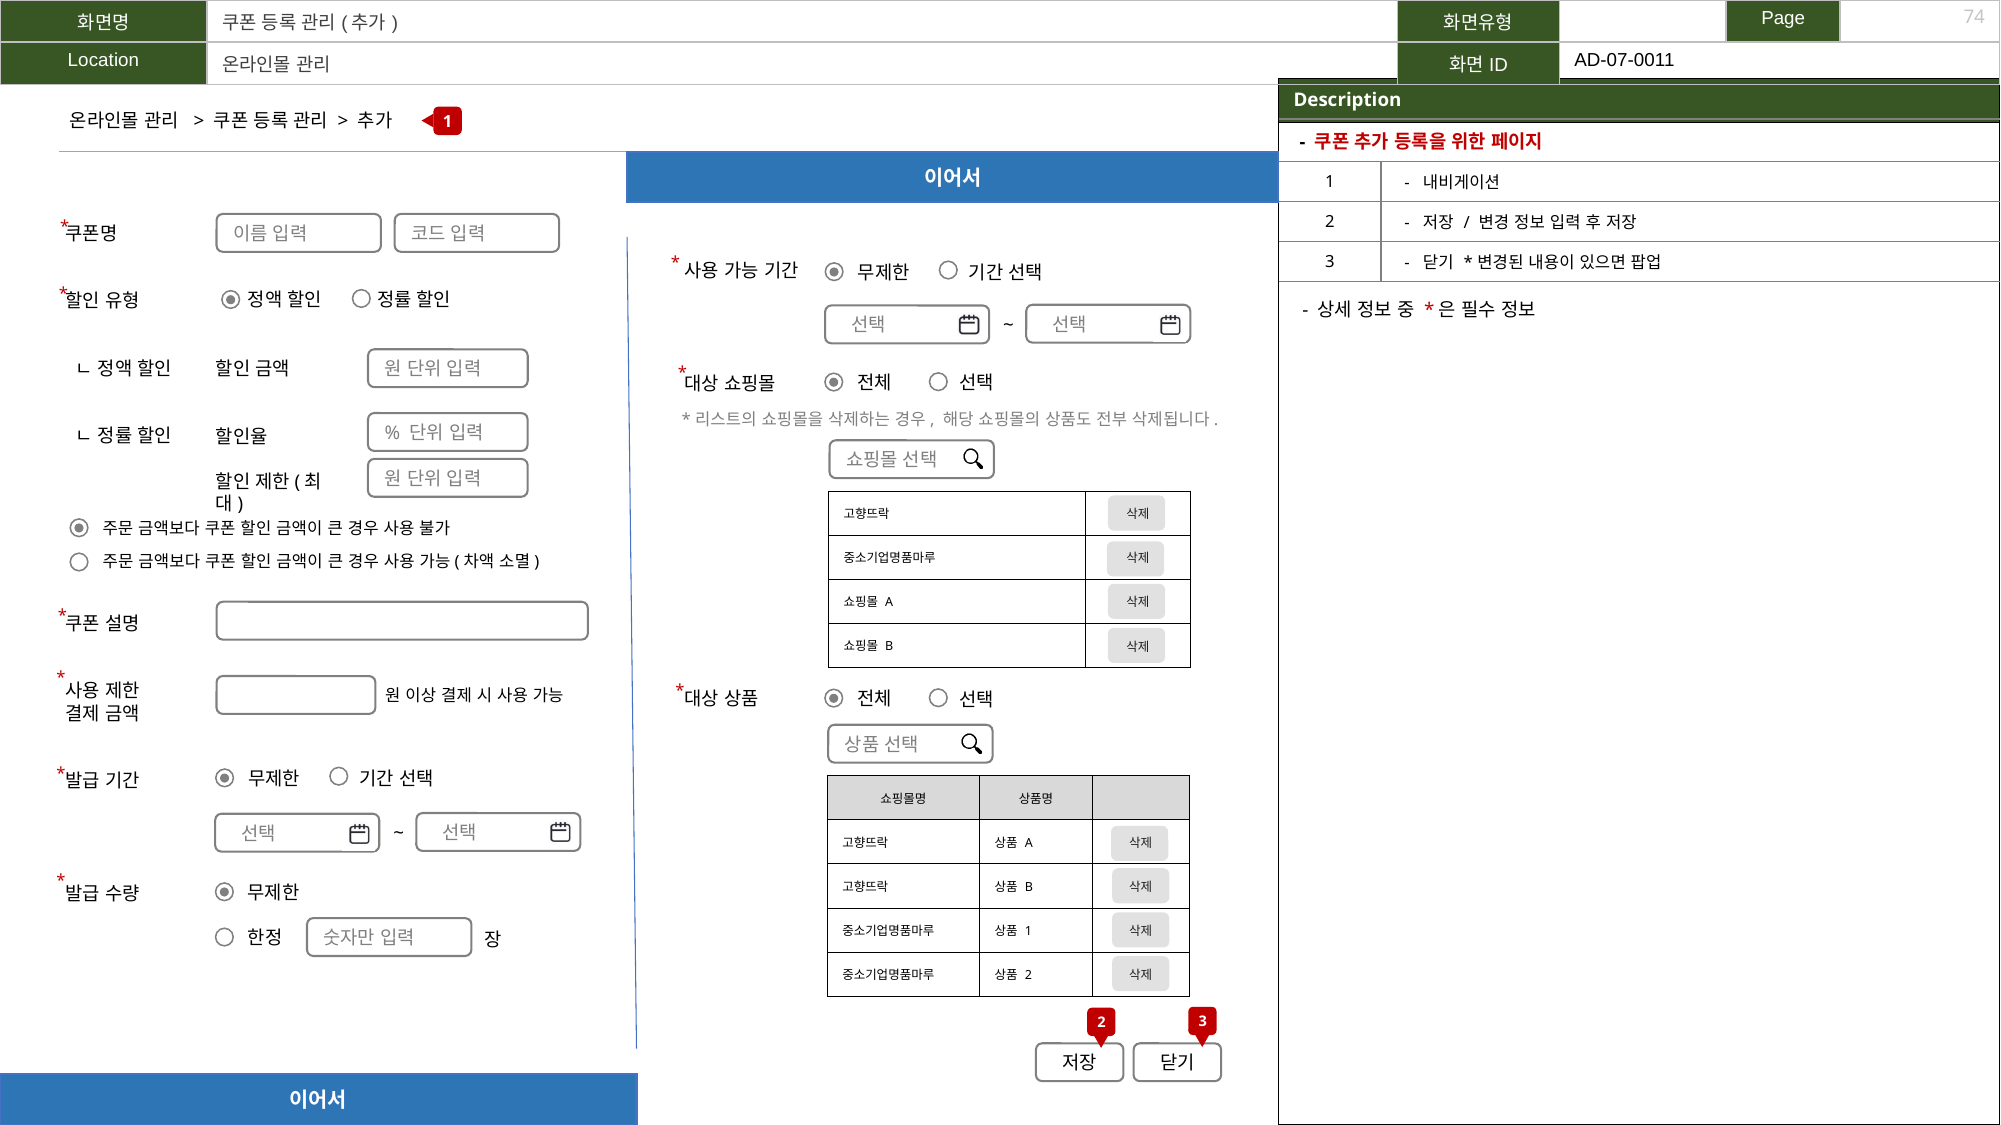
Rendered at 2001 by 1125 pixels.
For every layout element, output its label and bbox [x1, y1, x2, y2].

table_cell [828, 820, 979, 863]
table_cell [208, 43, 1397, 84]
text_box [0, 1073, 638, 1125]
text_box [1111, 867, 1171, 905]
table_cell [980, 953, 1092, 996]
text_box [366, 348, 529, 389]
table_header [208, 1, 1397, 41]
table_cell [1093, 953, 1189, 996]
table_cell [1279, 162, 1380, 201]
picture [960, 446, 985, 471]
table_cell [829, 624, 1085, 667]
slide_number [1550, 0, 2000, 48]
table_cell [829, 536, 1085, 579]
table_cell [1093, 864, 1189, 908]
table_cell [980, 864, 1092, 908]
table_cell [1093, 909, 1189, 952]
table_cell [1093, 820, 1189, 863]
table_cell [1382, 242, 2000, 281]
table_cell [980, 820, 1092, 863]
table_header [1398, 1, 1550, 41]
table_cell [1279, 242, 1380, 281]
text_box [1105, 540, 1166, 578]
table_cell [828, 864, 979, 908]
text_box [44, 208, 607, 579]
table_cell [1279, 282, 1999, 1124]
table_cell [1086, 624, 1190, 667]
text_box [1106, 494, 1167, 532]
text_box [59, 151, 1279, 203]
picture [959, 731, 984, 756]
picture [951, 309, 985, 342]
picture [1153, 309, 1186, 342]
table_cell [828, 953, 979, 996]
table_cell [1279, 202, 1380, 241]
text_box [366, 411, 529, 452]
table_cell [1086, 536, 1190, 579]
table_header [1093, 776, 1189, 819]
table_header [1086, 492, 1190, 535]
picture [341, 818, 375, 851]
table_cell [1382, 162, 2000, 201]
table_cell [980, 909, 1092, 952]
table_cell [828, 909, 979, 952]
table_cell [1086, 580, 1190, 623]
table_header [980, 776, 1092, 819]
text_box [393, 212, 561, 253]
text_box [1111, 955, 1171, 993]
table_header [829, 492, 1085, 535]
text_box [1111, 911, 1171, 949]
text_box [1034, 1005, 1125, 1083]
table_header [1279, 85, 1999, 118]
table_header [1, 1, 206, 41]
text_box [1287, 289, 1813, 327]
text_box [41, 236, 637, 1049]
text_box [1106, 582, 1167, 620]
table_cell [1, 43, 206, 84]
table_cell [1382, 202, 2000, 241]
table_cell [1560, 48, 1999, 84]
text_box [1106, 626, 1167, 664]
picture [543, 816, 576, 849]
table_header [828, 776, 979, 819]
text_box [655, 244, 1257, 764]
text_box [55, 100, 456, 141]
text_box [1110, 824, 1170, 862]
table_cell [829, 580, 1085, 623]
text_box [220, 280, 486, 318]
text_box [1132, 1004, 1223, 1083]
table_header [1279, 120, 2000, 161]
table_cell [1398, 43, 1559, 84]
text_box [366, 457, 529, 498]
